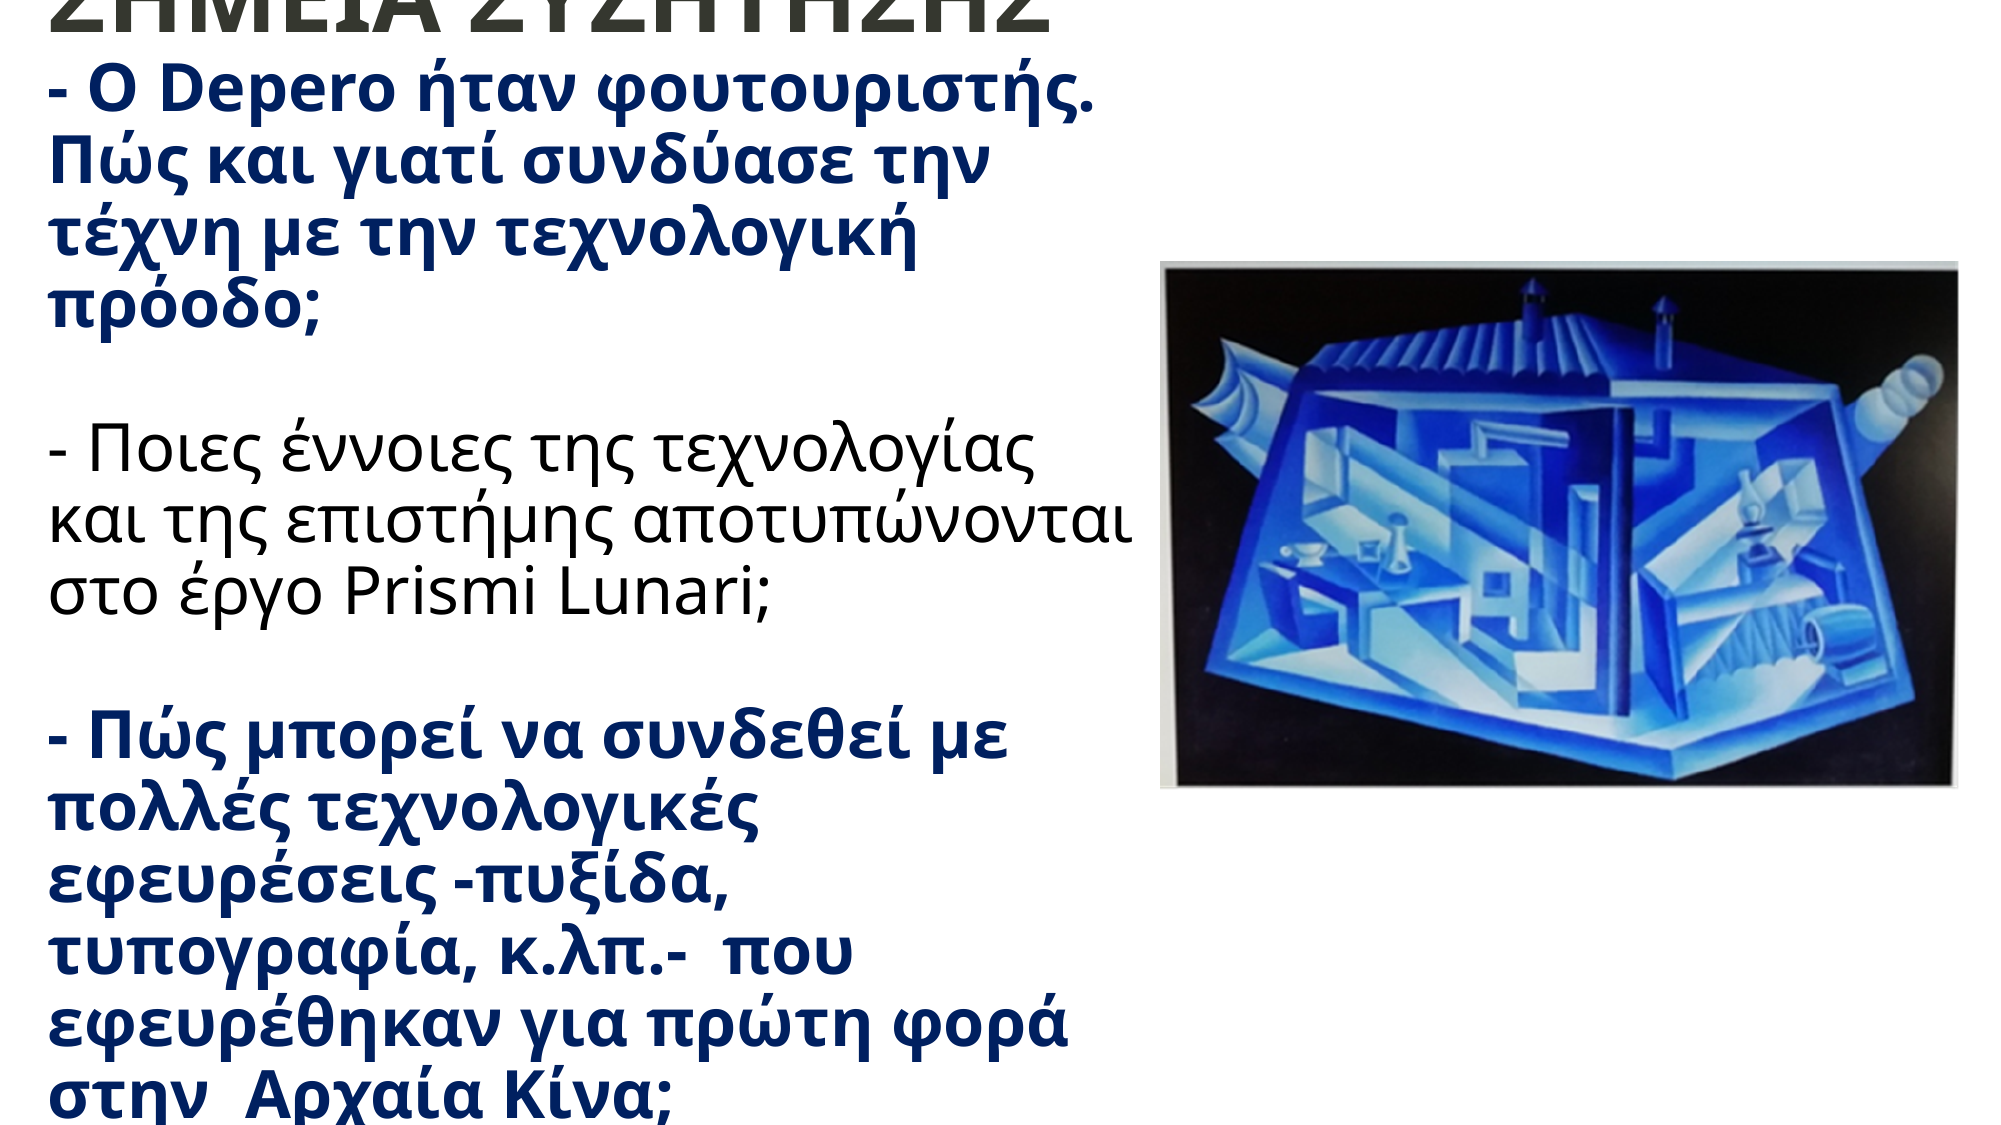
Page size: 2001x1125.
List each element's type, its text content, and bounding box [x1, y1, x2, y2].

picture [1160, 261, 1975, 812]
title ΣΗΜΕΙΑ ΣΥΖΗΤΗΣΗΣ - Ο Depero ήταν φουτουριστής. Πώς και γιατί συνδύασε την τέχνη με την τεχνολογική πρόοδο; - Ποιες έννοιες της τεχνολογίας και της επιστήμης αποτυπώνονται στο έργο Prismi Lunari; - Πώς μπορεί να συνδεθεί με πολλές τεχνολογικές εφευρέσεις -πυξίδα, τυπογραφία, κ.λπ.- που εφευρέθηκαν για πρώτη φορά στην Αρχαία Κίνα; [32, 36, 1163, 1072]
